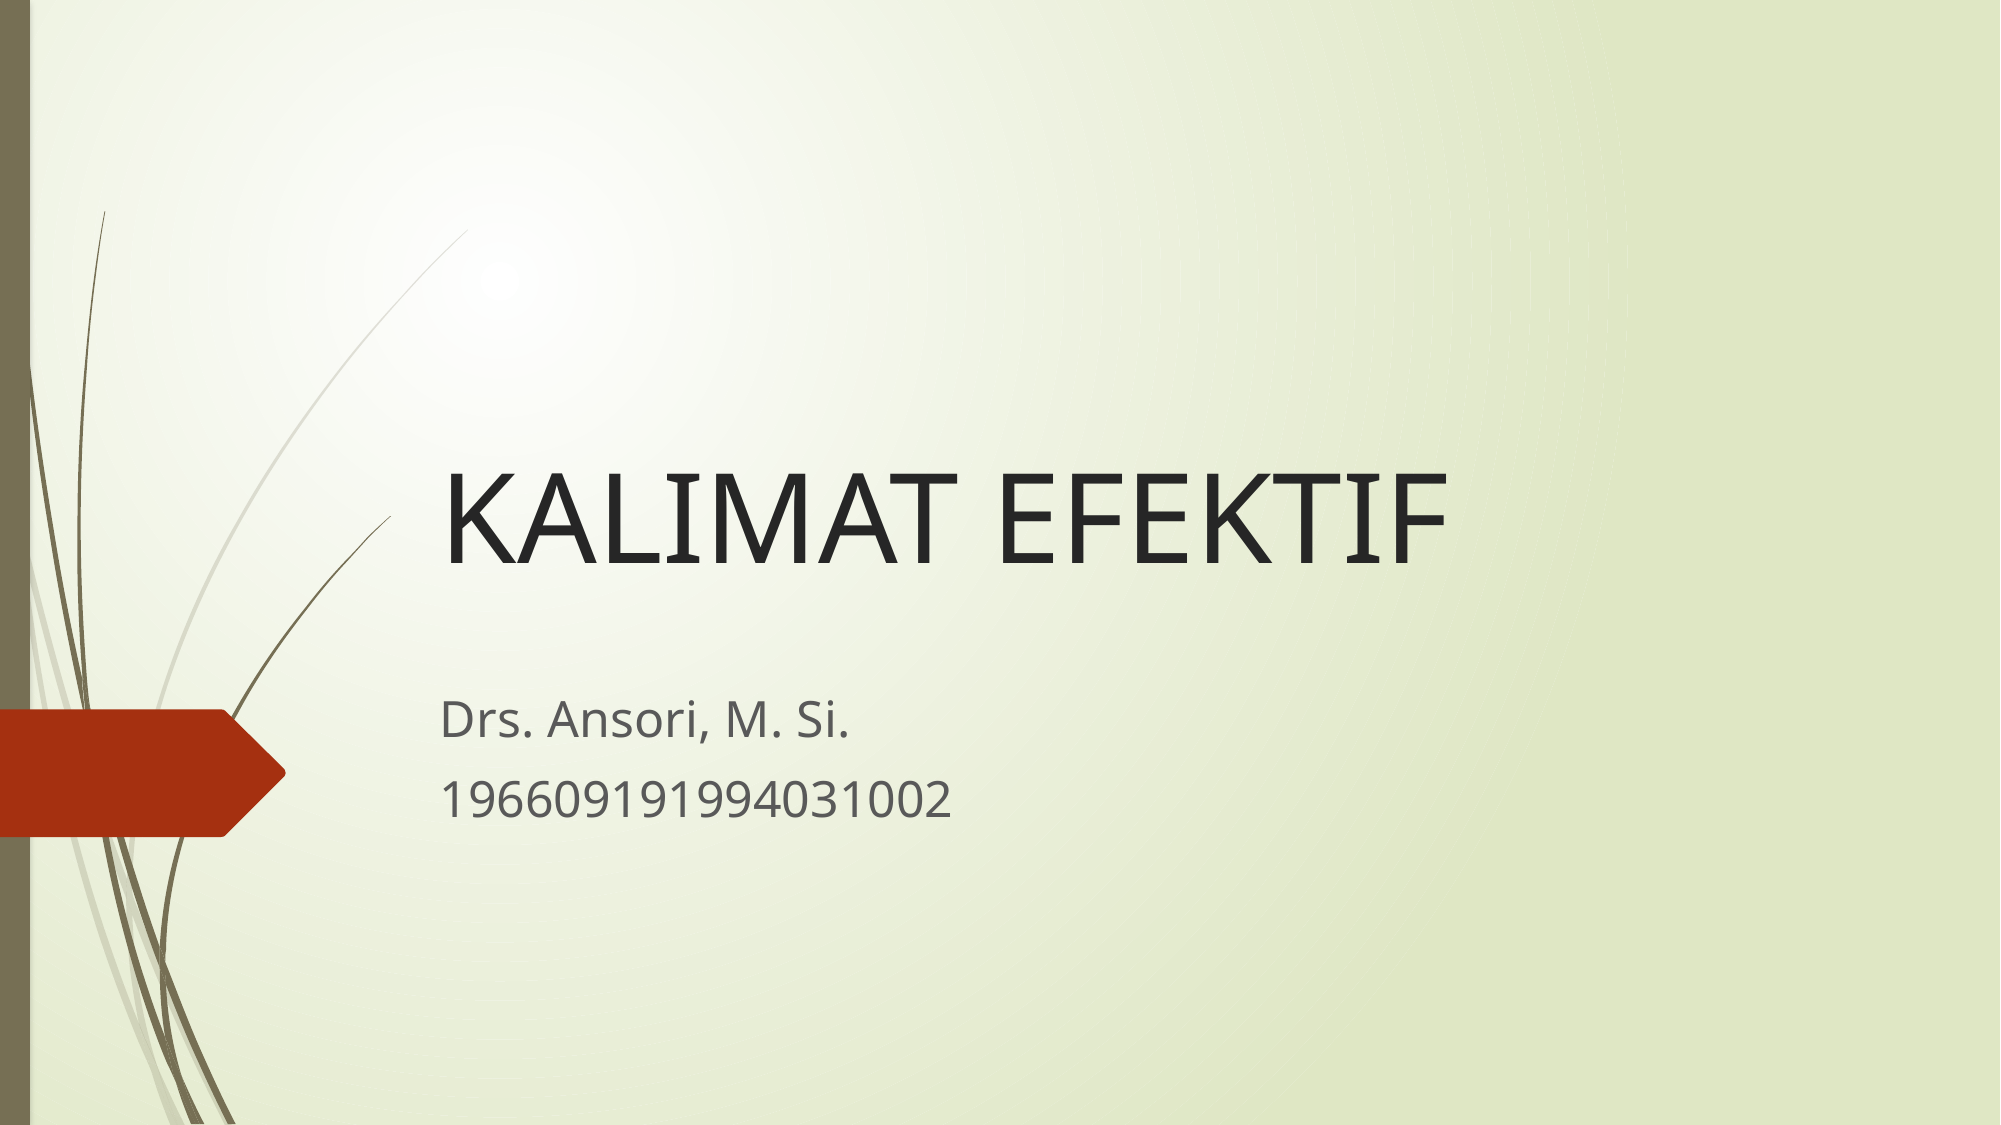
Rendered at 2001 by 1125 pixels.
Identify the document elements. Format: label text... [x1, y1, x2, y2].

title KALIMAT EFEKTIF [424, 224, 1888, 597]
subtitle Drs. Ansori, M. Si. 196609191994031002 [424, 679, 1888, 865]
